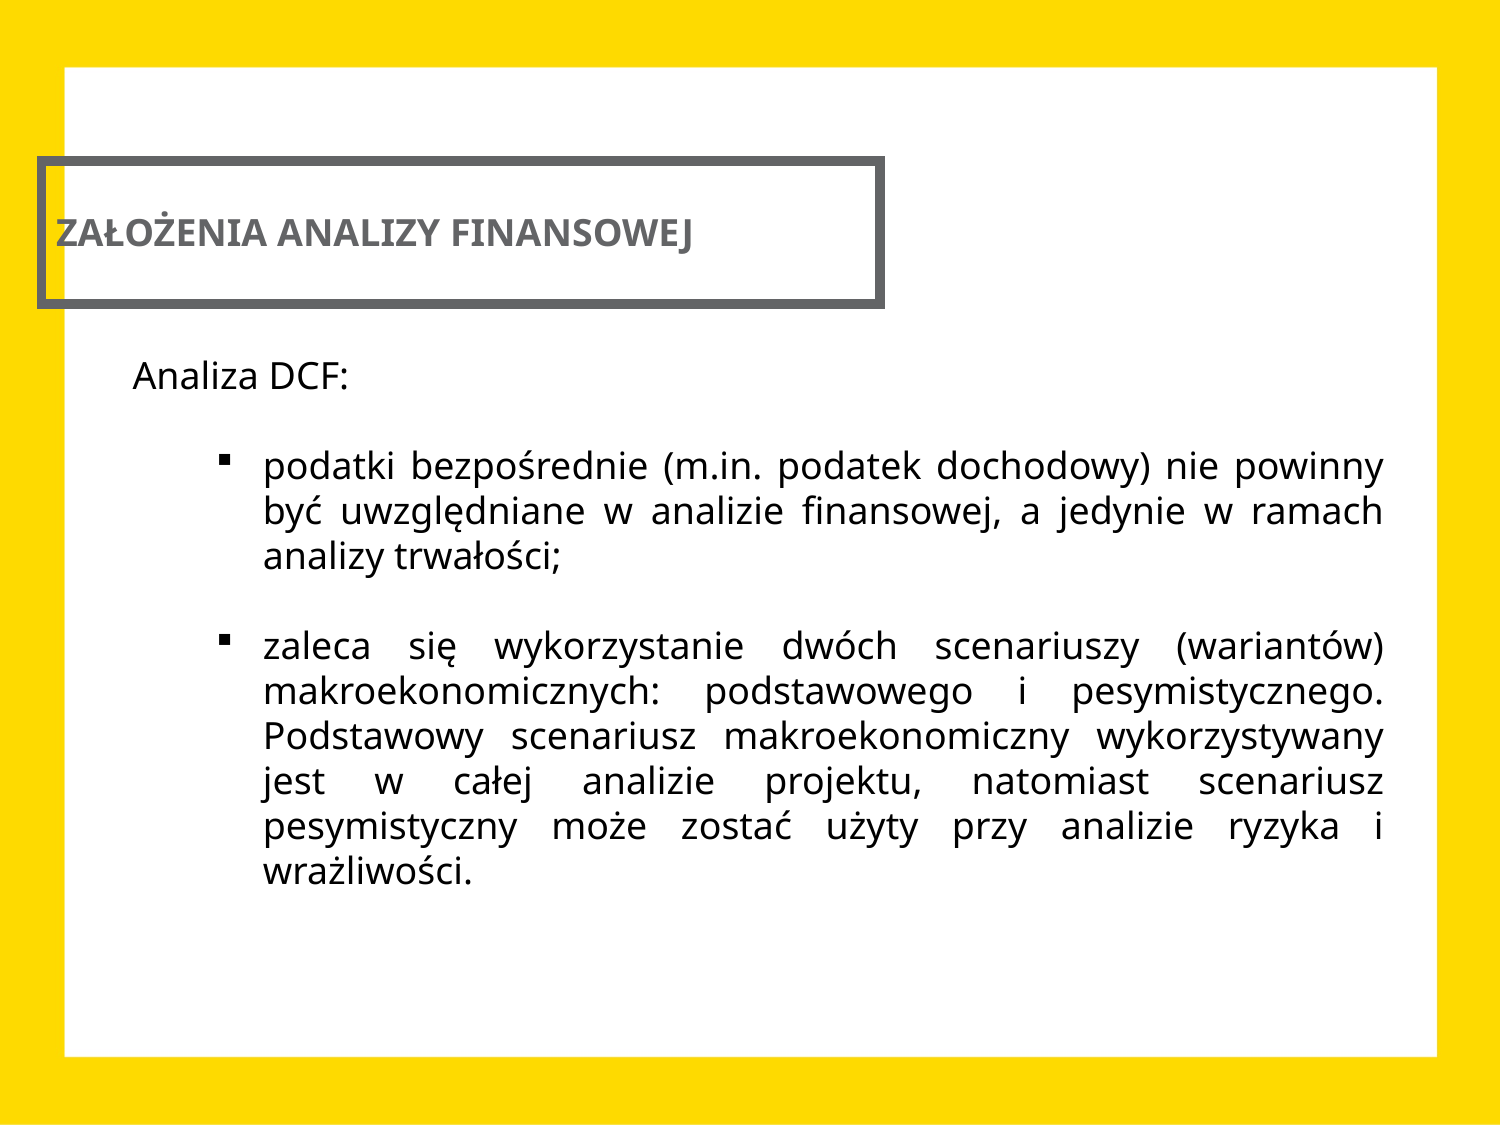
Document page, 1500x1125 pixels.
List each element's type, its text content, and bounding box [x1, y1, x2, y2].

picture [0, 0, 1500, 1125]
text_box Analiza DCF: podatki bezpośrednie (m.in. podatek dochodowy) nie powinny być uwzględniane w analizie finansowej, a jedynie w ramach analizy trwałości; zaleca się wykorzystanie dwóch scenariuszy (wariantów) makroekonomicznych: podstawowego i pesymistycznego. Podstawowy scenariusz makroekonomiczny wykorzystywany jest w całej analizie projektu, natomiast scenariusz pesymistyczny może zostać użyty przy analizie ryzyka i wrażliwości. [88, 344, 1400, 900]
text_box ZAŁOŻENIA ANALIZY FINANSOWEJ [41, 160, 880, 305]
